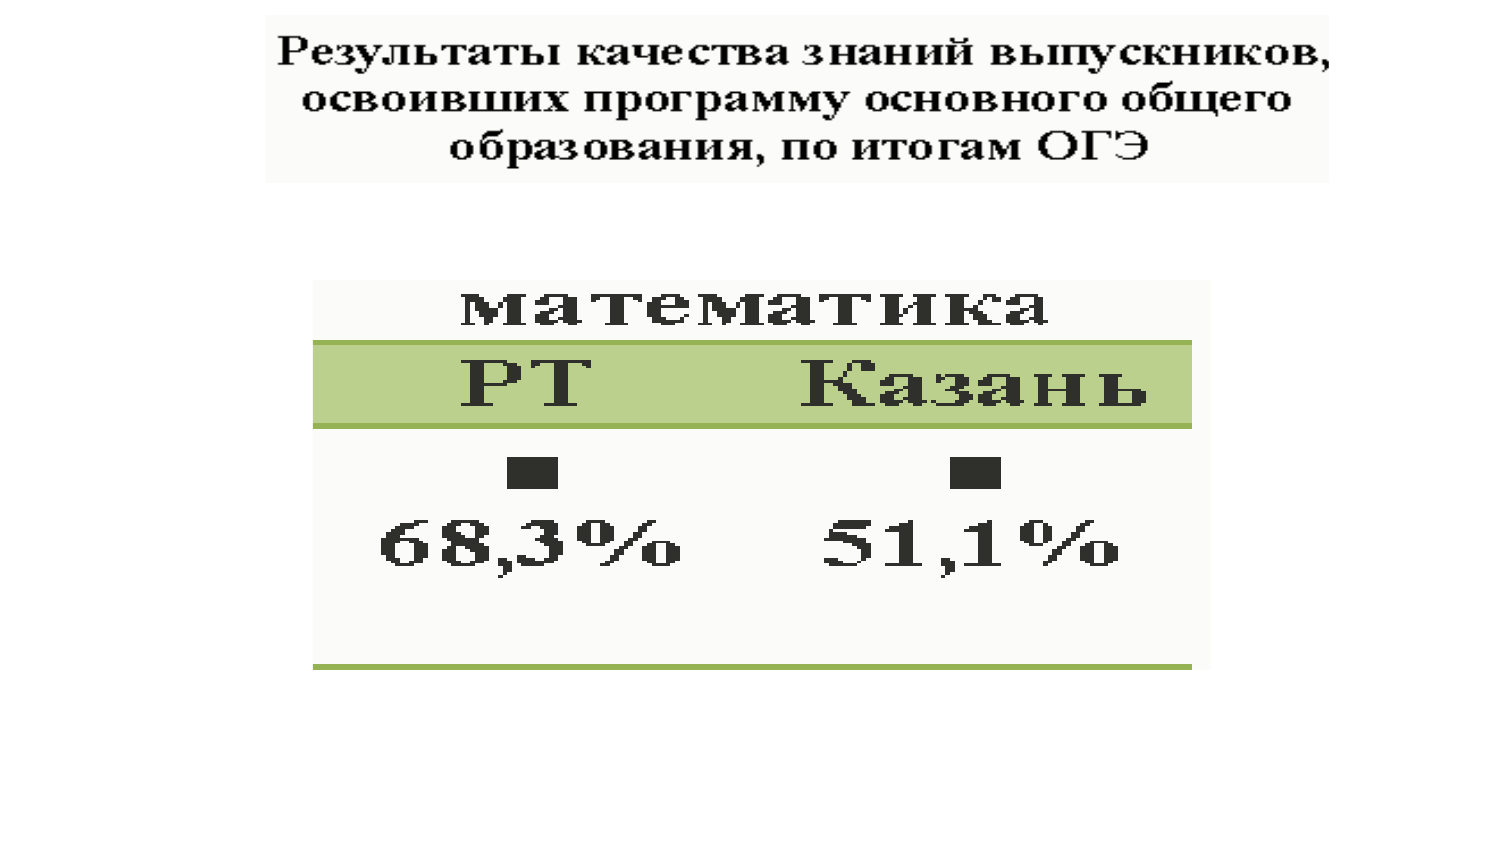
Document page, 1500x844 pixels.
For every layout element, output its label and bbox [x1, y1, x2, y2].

title [265, 15, 1330, 184]
list [312, 279, 1211, 671]
